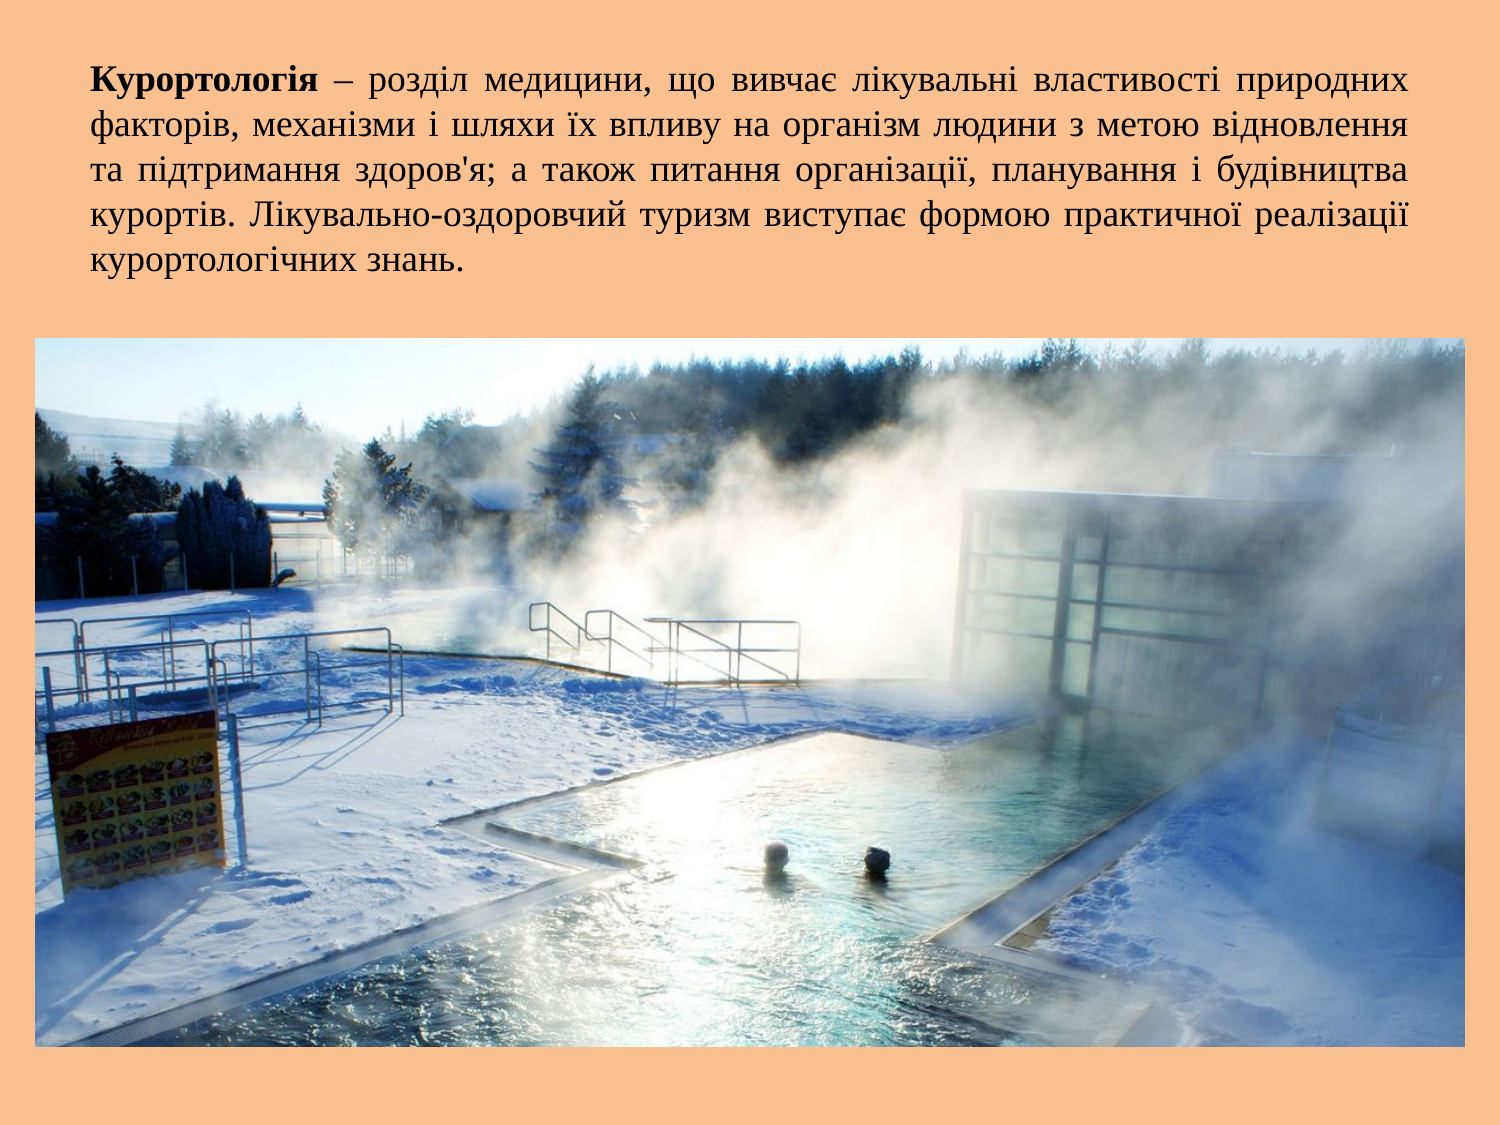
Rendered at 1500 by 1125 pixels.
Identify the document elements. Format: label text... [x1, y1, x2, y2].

picture [35, 337, 1465, 1048]
title Курортологія – розділ медицини, що вивчає лікувальні властивості природних факторів, механізми і шляхи їх впливу на організм людини з метою відновлення та підтримання здоров'я; а також питання організації, планування і будівництва курортів. Лікувально-оздоровчий туризм виступає формою практичної реалізації курортологічних знань. [74, 54, 1426, 280]
